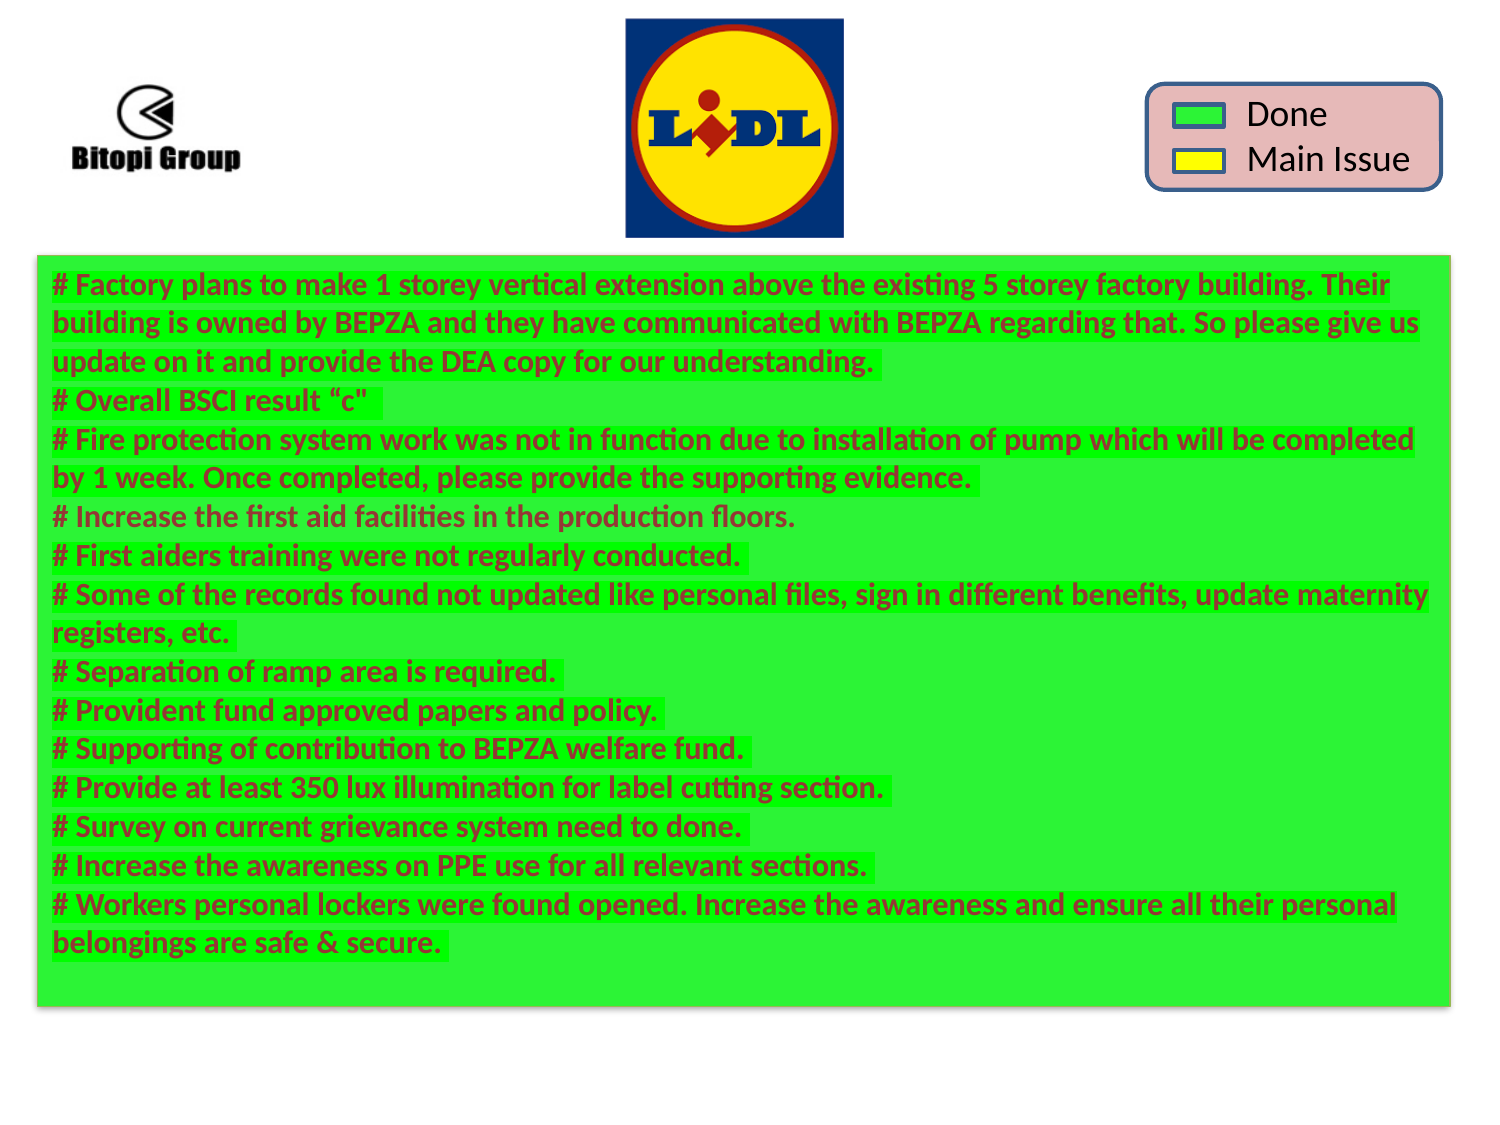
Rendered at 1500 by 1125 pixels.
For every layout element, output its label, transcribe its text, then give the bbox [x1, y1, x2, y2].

text_box [1172, 148, 1226, 174]
picture [49, 37, 261, 226]
text_box [1144, 81, 1444, 192]
text_box # Factory plans to make 1 storey vertical extension above the existing 5 storey factory building. Their building is owned by BEPZA and they have communicated with BEPZA regarding that. So please give us update on it and provide the DEA copy for our understanding. # Overall BSCI result “c" # Fire protection system work was not in function due to installation of pump which will be completed by 1 week. Once completed, please provide the supporting evidence. # Increase the first aid facilities in the production floors. # First aiders training were not regularly conducted. # Some of the records found not updated like personal files, sign in different benefits, update maternity registers, etc. # Separation of ramp area is required. # Provident fund approved papers and policy. # Supporting of contribution to BEPZA welfare fund. # Provide at least 350 lux illumination for label cutting section. # Survey on current grievance system need to done. # Increase the awareness on PPE use for all relevant sections. # Workers personal lockers were found opened. Increase the awareness and ensure all their personal belongings are safe & secure. [37, 255, 1451, 1007]
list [619, 12, 851, 244]
text_box [1172, 102, 1226, 129]
text_box Done Main Issue [1231, 81, 1432, 187]
